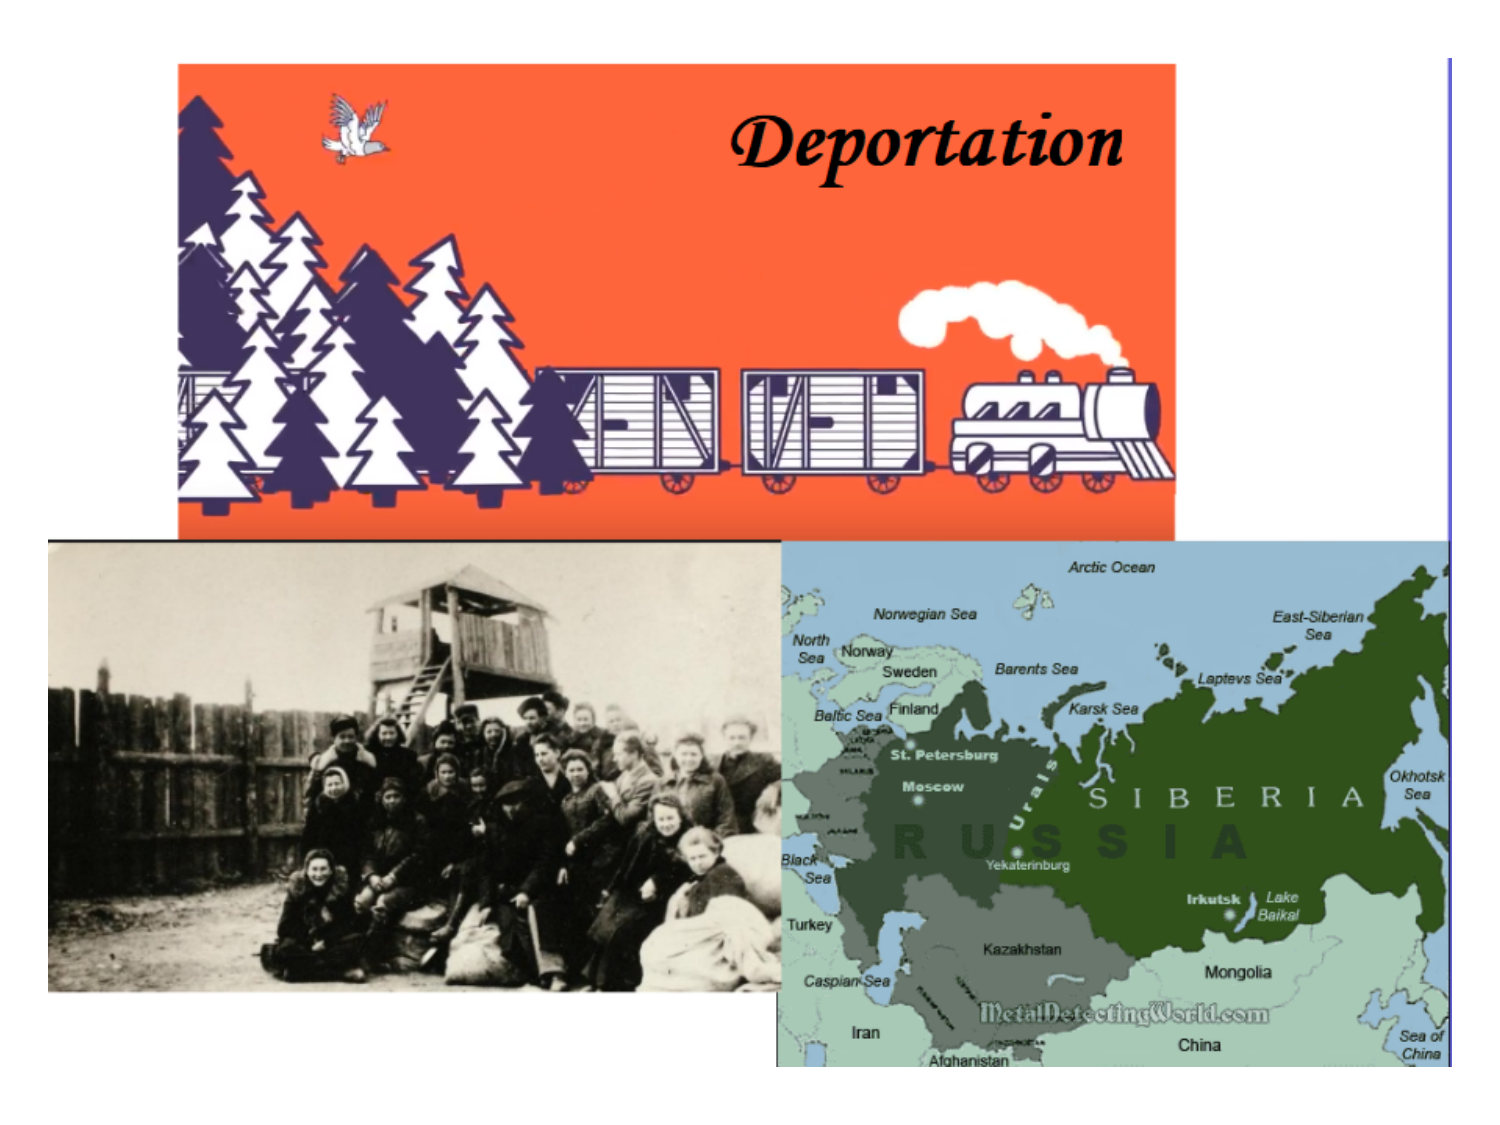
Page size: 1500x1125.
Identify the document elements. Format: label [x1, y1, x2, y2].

picture [48, 58, 1452, 1067]
